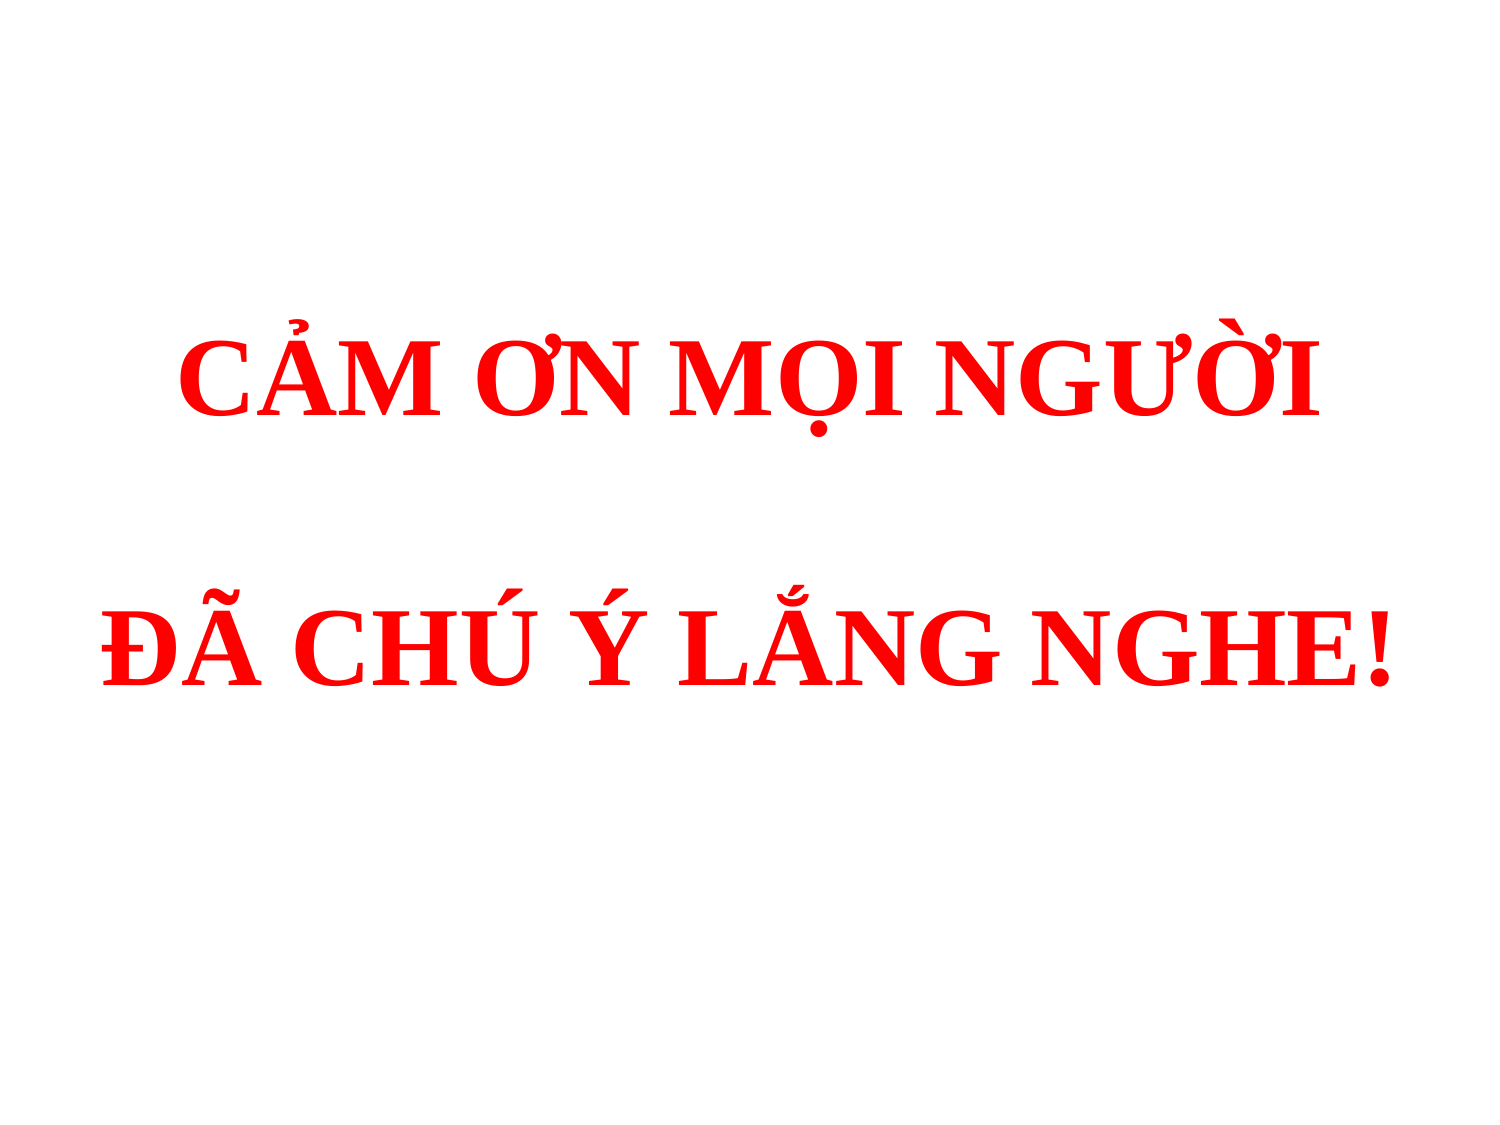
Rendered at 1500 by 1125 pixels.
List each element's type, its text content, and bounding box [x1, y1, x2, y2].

text_box CẢM ƠN MỌI NGƯỜI ĐÃ CHÚ Ý LẮNG NGHE! [0, 160, 1500, 716]
